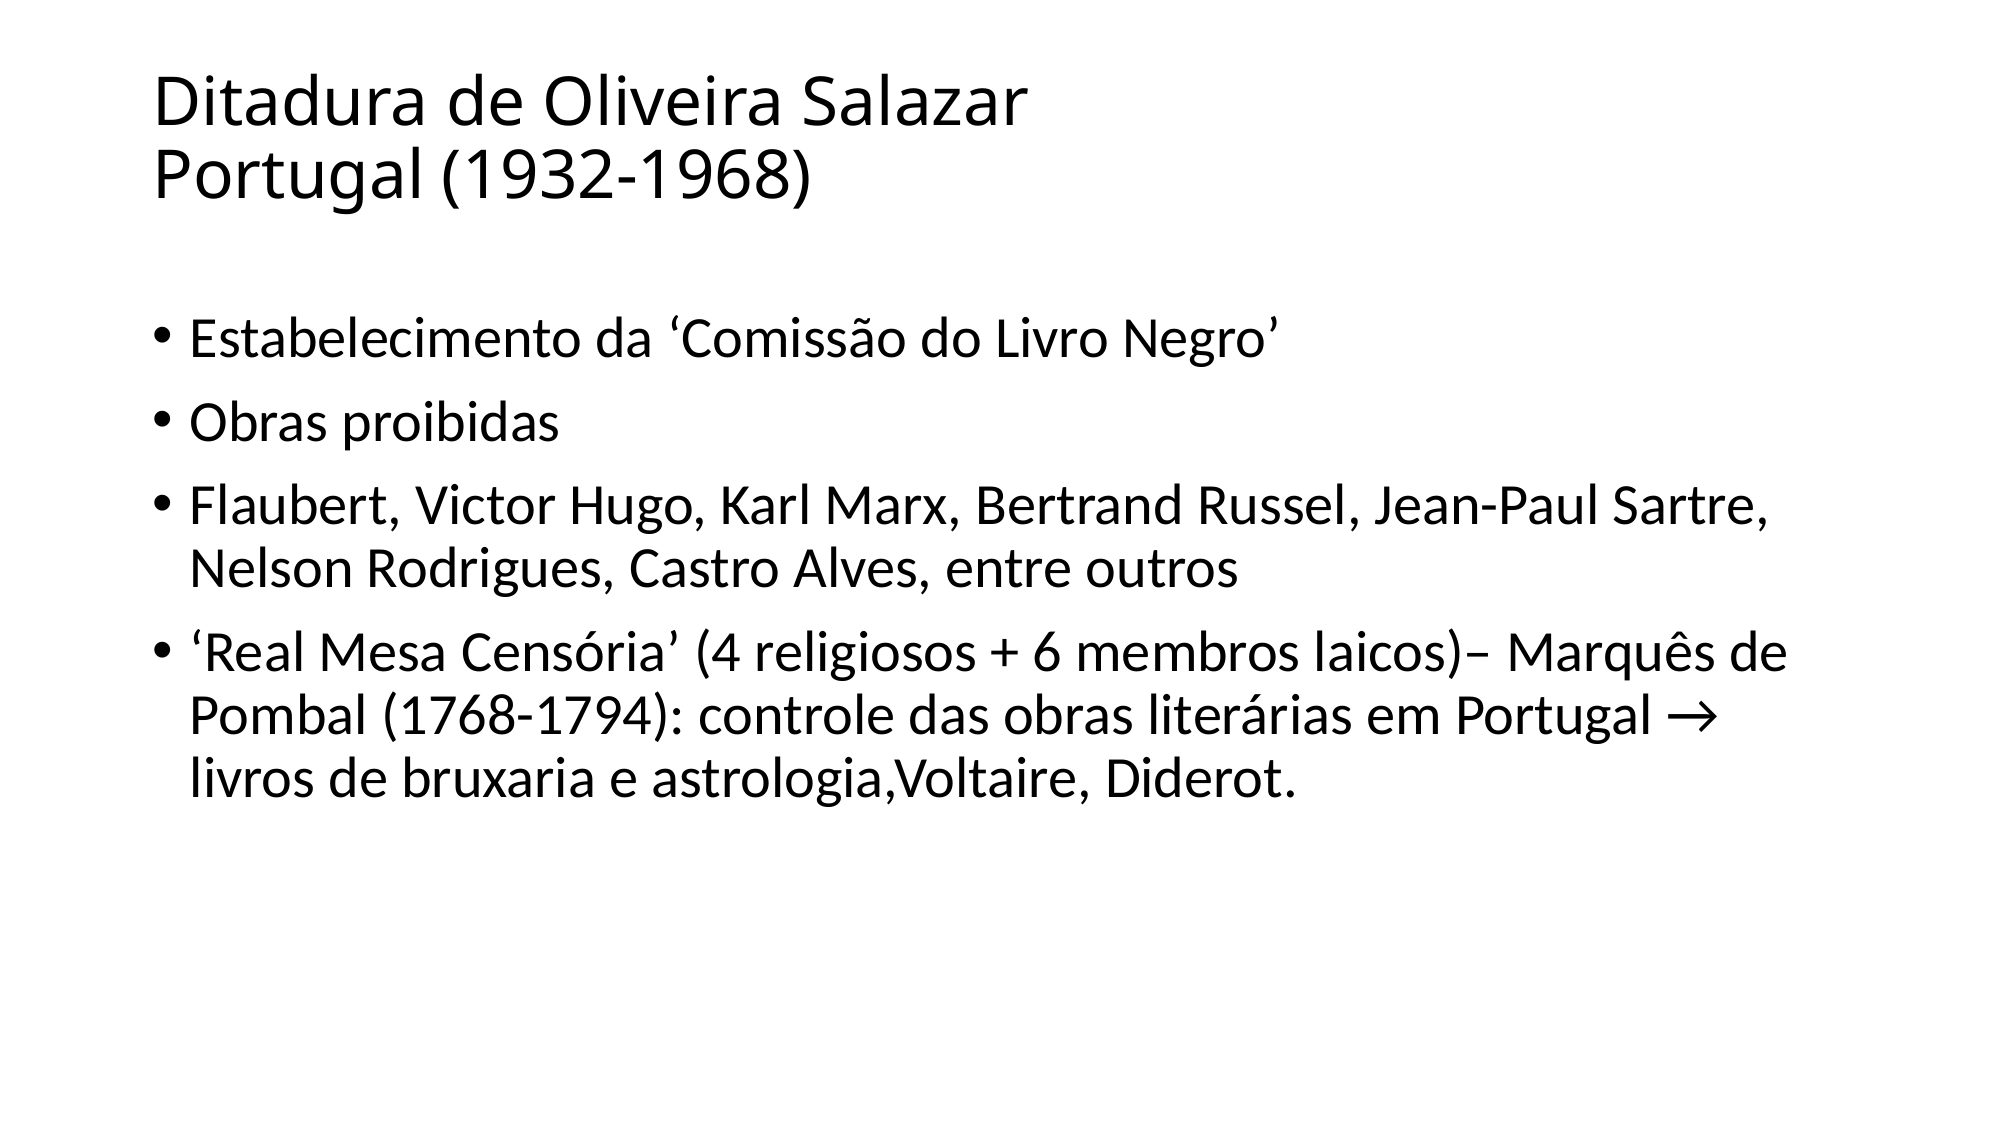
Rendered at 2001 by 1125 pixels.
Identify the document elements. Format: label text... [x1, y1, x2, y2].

list Estabelecimento da ‘Comissão do Livro Negro’ Obras proibidas Flaubert, Victor Hugo, Karl Marx, Bertrand Russel, Jean-Paul Sartre, Nelson Rodrigues, Castro Alves, entre outros ‘Real Mesa Censória’ (4 religiosos + 6 membros laicos)– Marquês de Pombal (1768-1794): controle das obras literárias em Portugal → livros de bruxaria e astrologia,Voltaire, Diderot. [137, 299, 1863, 1014]
title Ditadura de Oliveira Salazar Portugal (1932-1968) [137, 59, 1863, 278]
